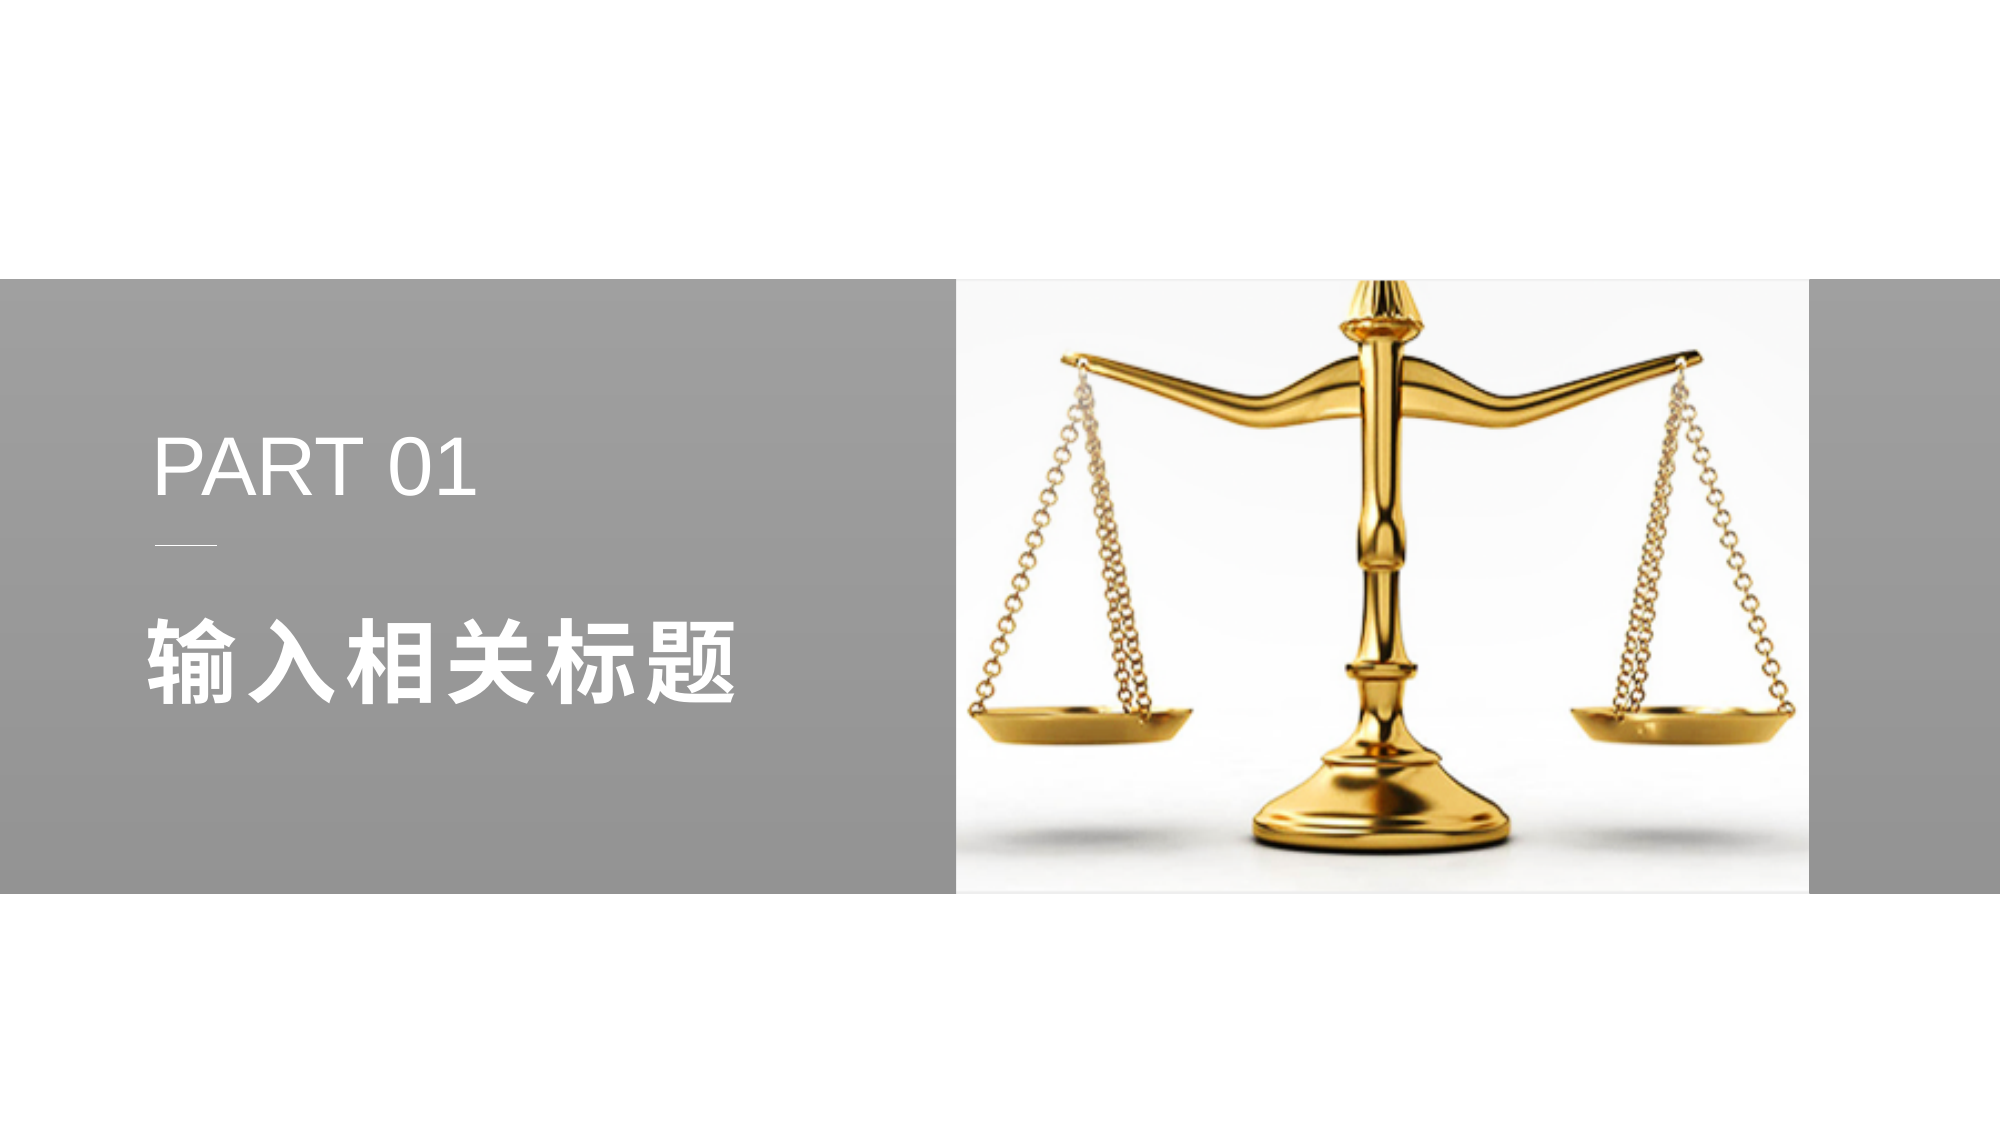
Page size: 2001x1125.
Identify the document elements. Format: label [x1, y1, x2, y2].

text_box [1838, 279, 2000, 894]
text_box [131, 404, 894, 724]
picture [928, 279, 1838, 894]
text_box [0, 279, 928, 894]
